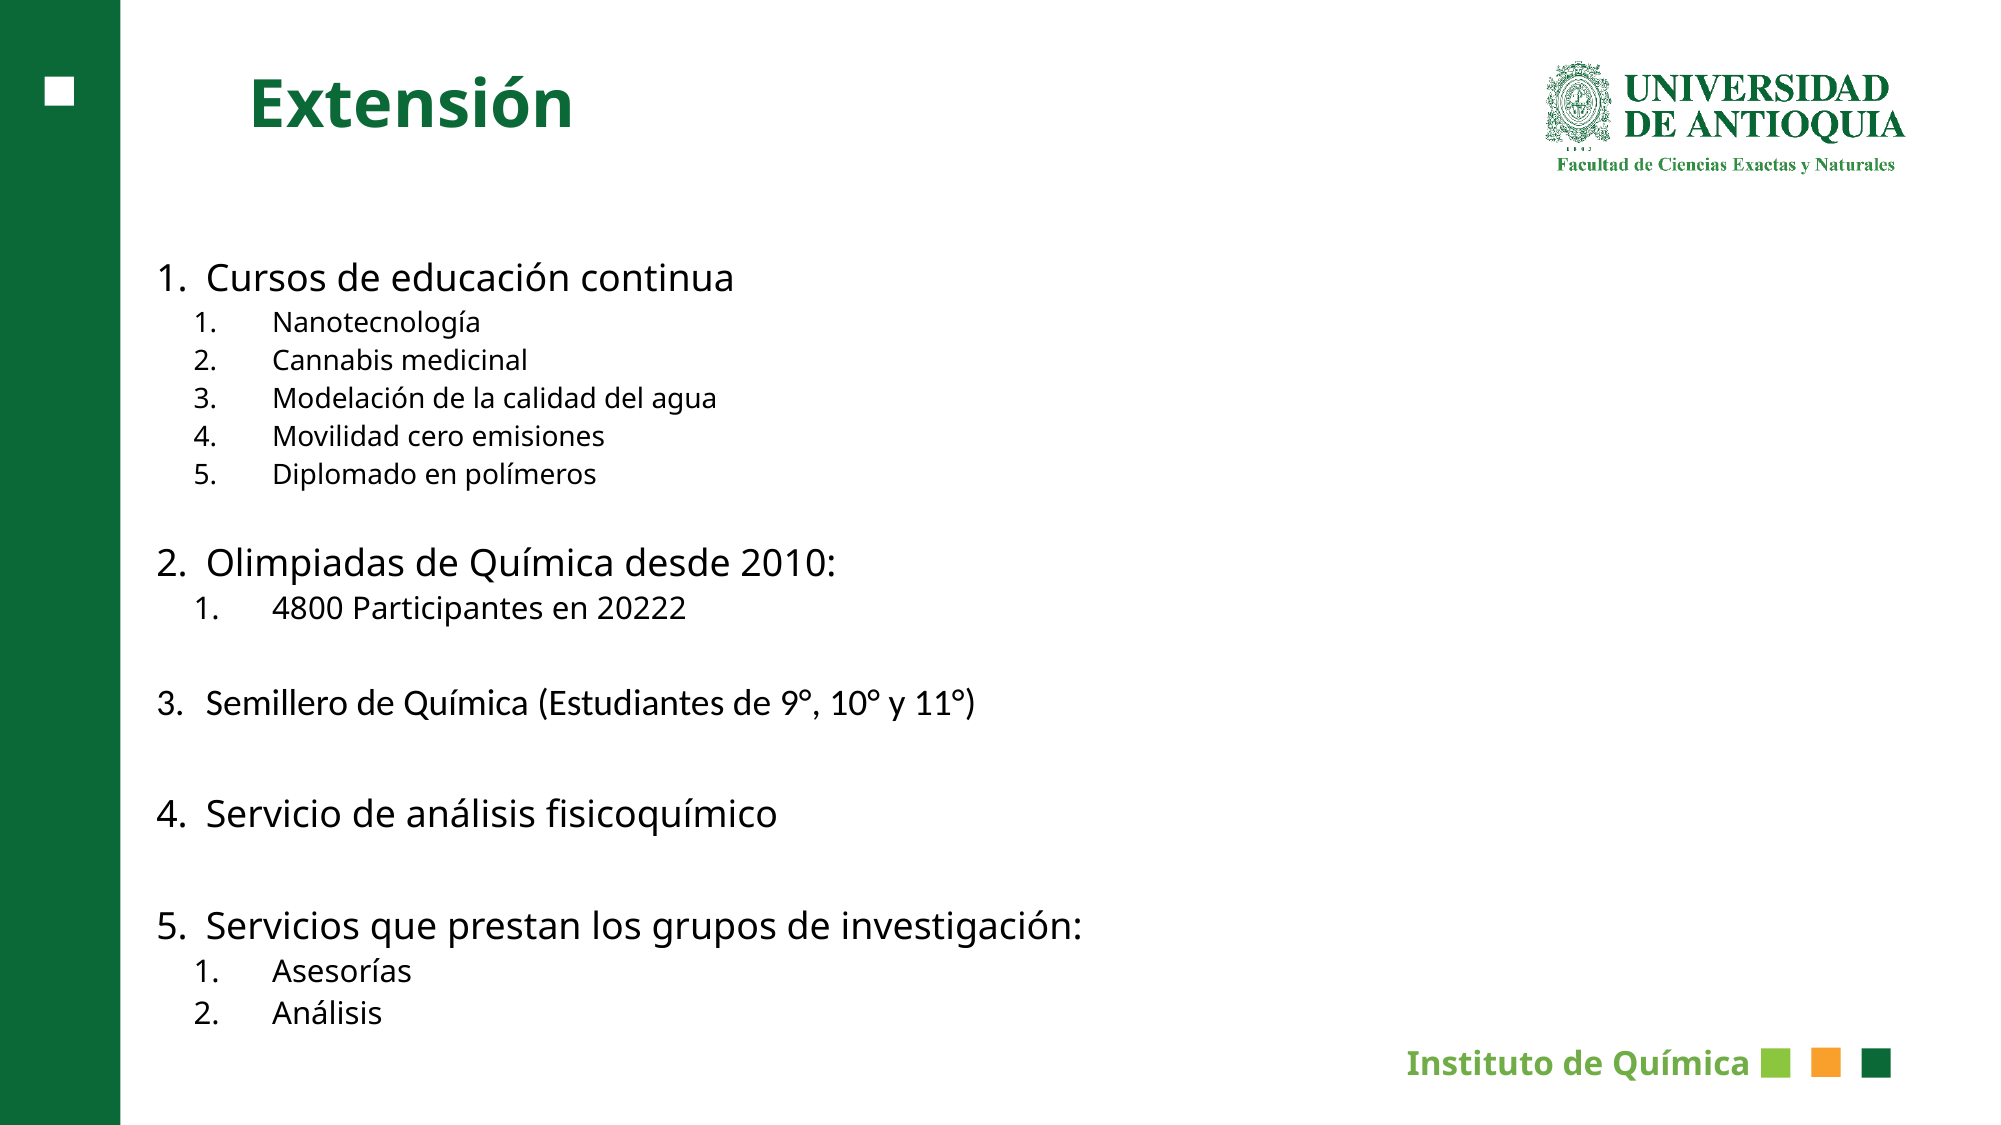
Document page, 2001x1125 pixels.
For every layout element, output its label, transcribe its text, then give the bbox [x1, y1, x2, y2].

text_box [1862, 1047, 1892, 1079]
text_box Cursos de educación continua Nanotecnología Cannabis medicinal Modelación de la calidad del agua Movilidad cero emisiones Diplomado en polímeros Olimpiadas de Química desde 2010: 4800 Participantes en 20222 Semillero de Química (Estudiantes de 9°, 10° y 11°) Servicio de análisis fisicoquímico Servicios que prestan los grupos de investigación: Asesorías Análisis [141, 252, 1812, 1048]
text_box [0, 0, 121, 1125]
text_box [44, 76, 75, 107]
title Extensión [233, 35, 1198, 176]
text_box Instituto de Química [1296, 1004, 1862, 1125]
picture [1543, 59, 1908, 176]
